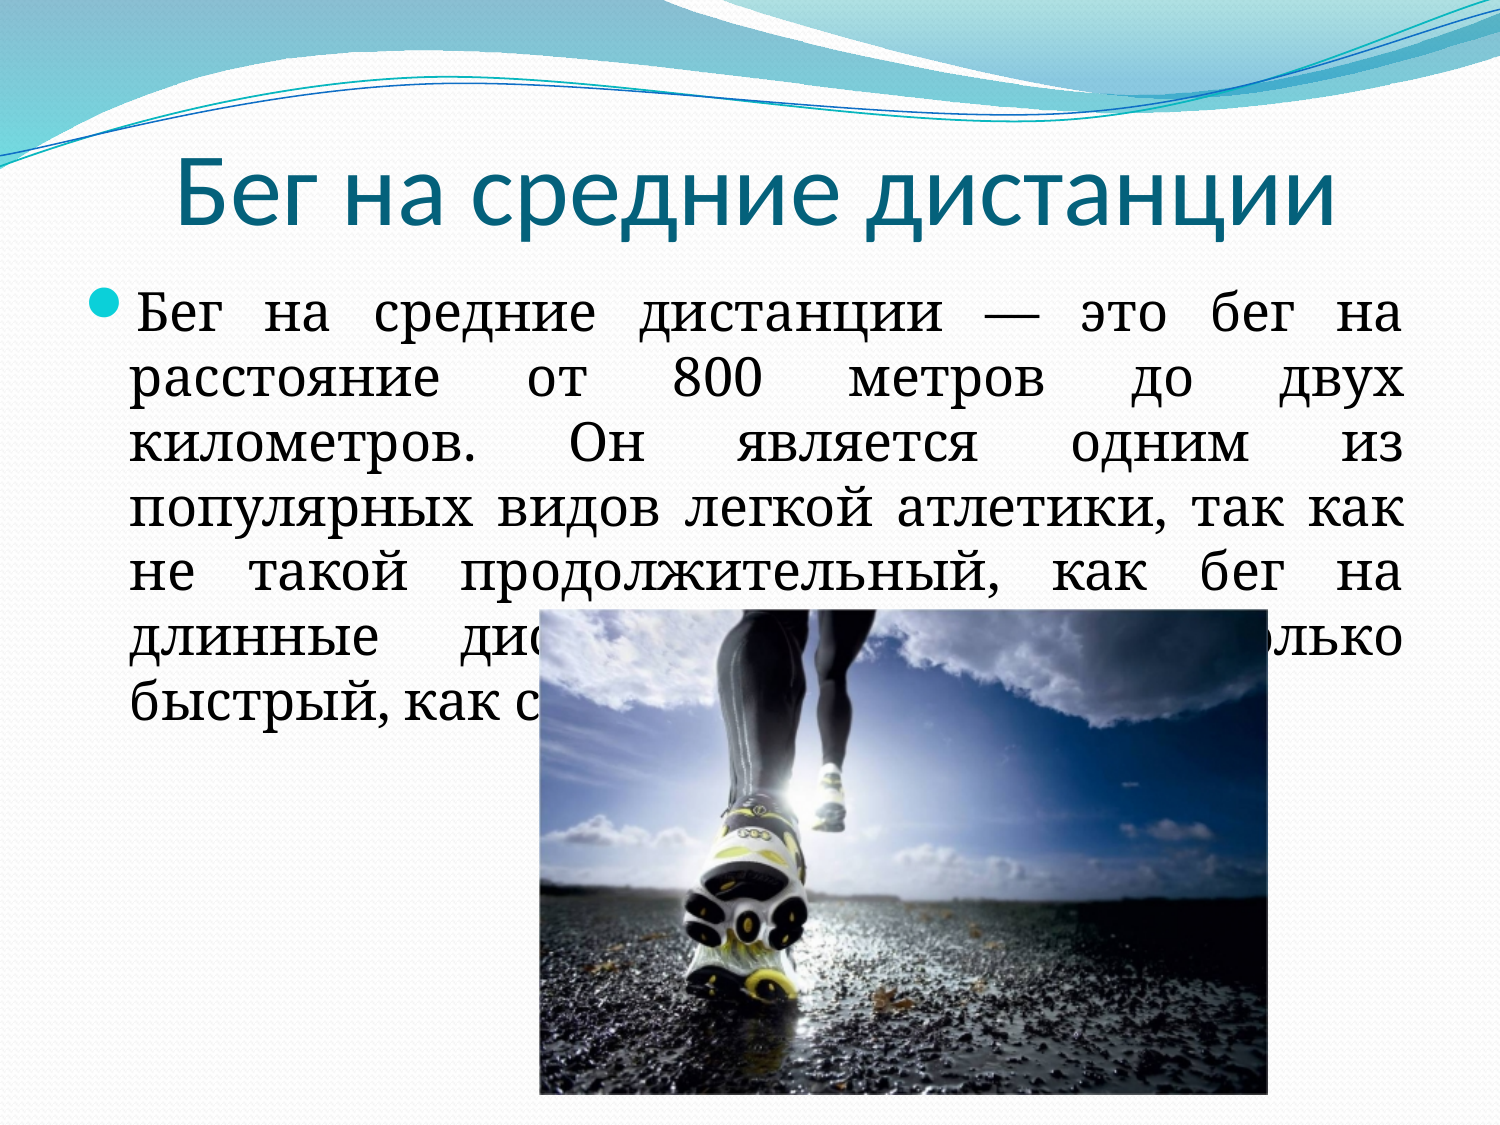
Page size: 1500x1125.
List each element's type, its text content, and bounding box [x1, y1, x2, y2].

picture [538, 609, 1268, 1095]
title Бег на средние дистанции [82, 58, 1432, 247]
list Бег на средние дистанции — это бег на расстояние от 800 метров до двух километров. Он является одним из популярных видов легкой атлетики, так как не такой продолжительный, как бег на длинные дистанции, и не настолько быстрый, как спринт. [70, 269, 1421, 990]
